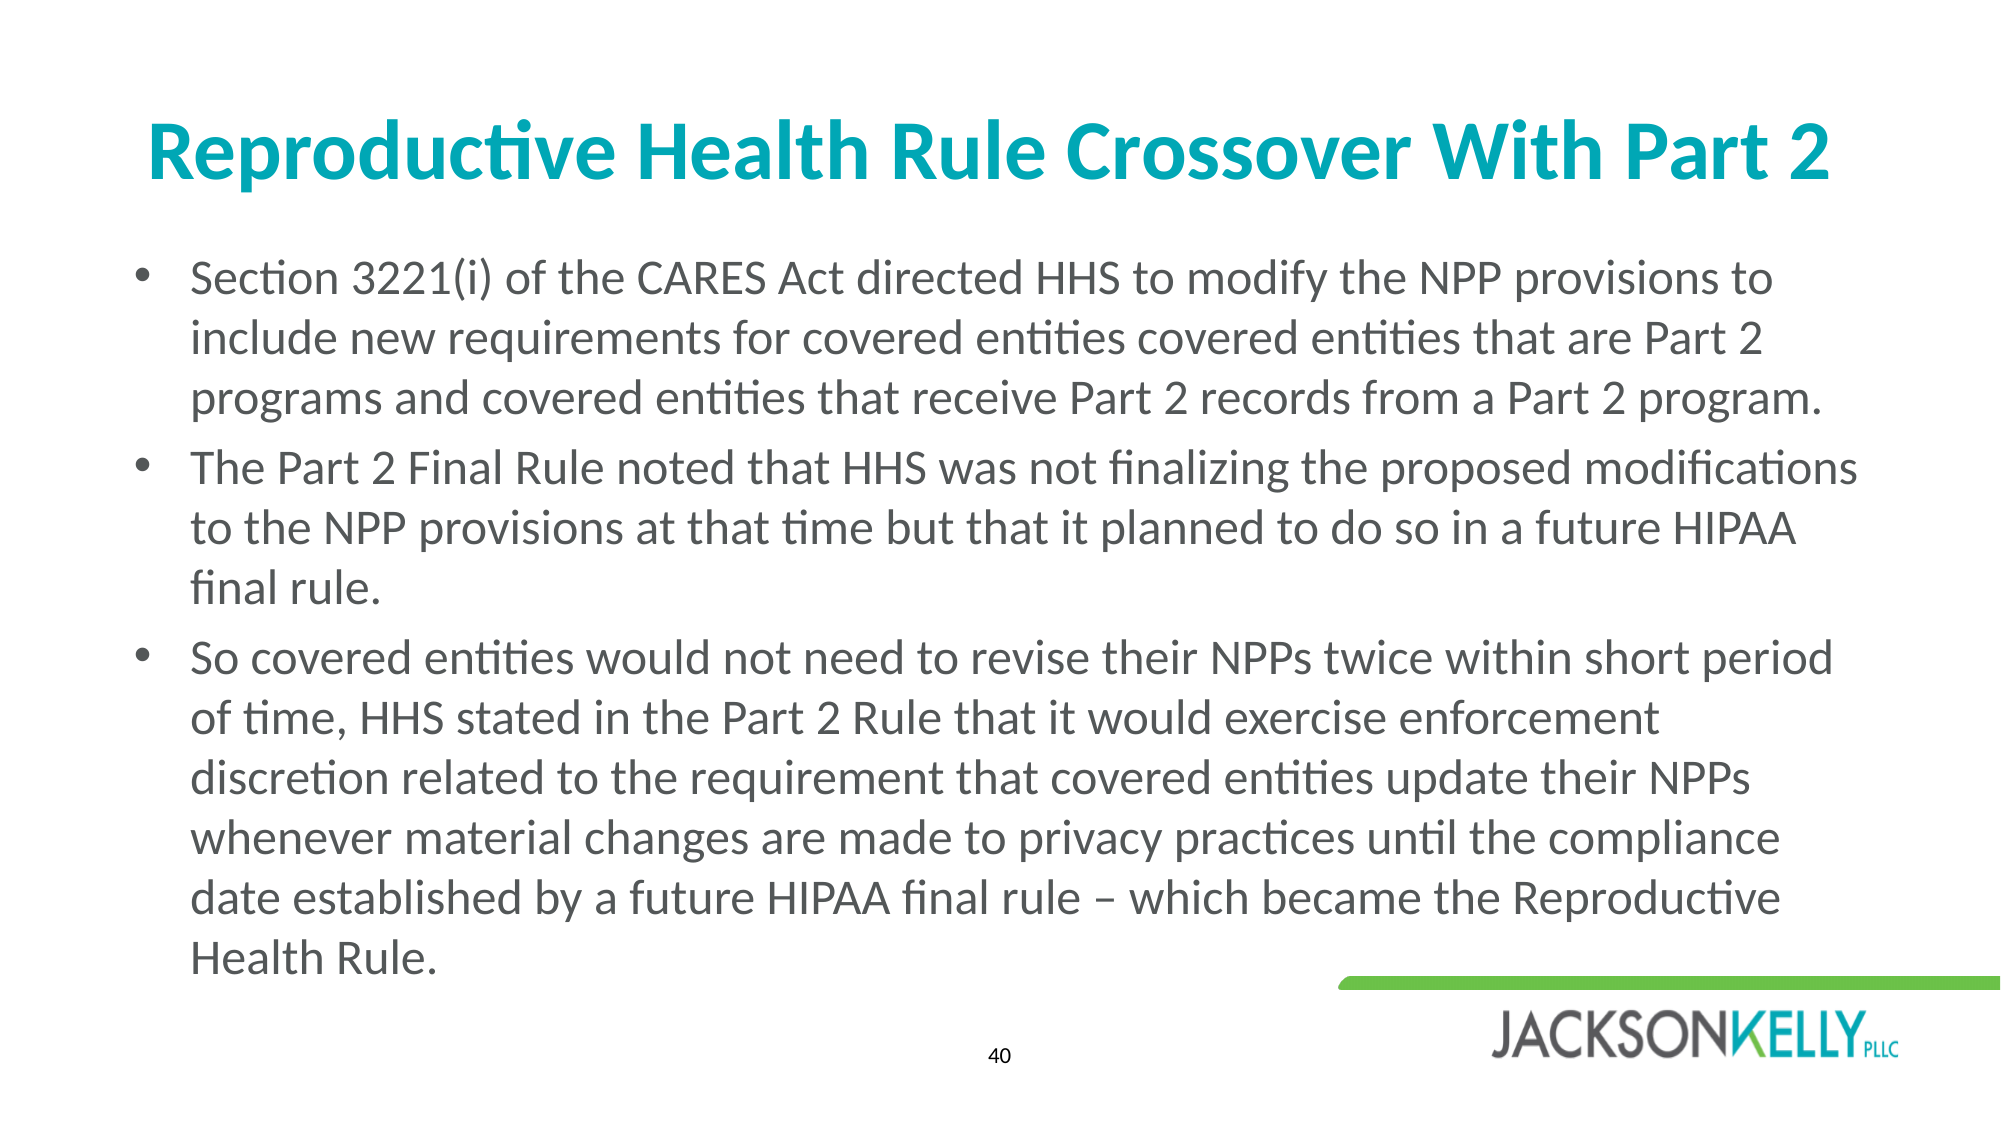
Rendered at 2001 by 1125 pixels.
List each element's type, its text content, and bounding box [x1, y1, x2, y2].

slide_number 40 [883, 1033, 1117, 1074]
list Section 3221(i) of the CARES Act directed HHS to modify the NPP provisions to include new requirements for covered entities covered entities that are Part 2 programs and covered entities that receive Part 2 records from a Part 2 program. The Part 2 Final Rule noted that HHS was not finalizing the proposed modifications to the NPP provisions at that time but that it planned to do so in a future HIPAA final rule. So covered entities would not need to revise their NPPs twice within short period of time, HHS stated in the Part 2 Rule that it would exercise enforcement discretion related to the requirement that covered entities update their NPPs whenever material changes are made to privacy practices until the compliance date established by a future HIPAA final rule – which became the Reproductive Health Rule. [118, 236, 1882, 994]
title Reproductive Health Rule Crossover With Part 2 [118, 36, 1863, 255]
picture [1488, 976, 2001, 1089]
